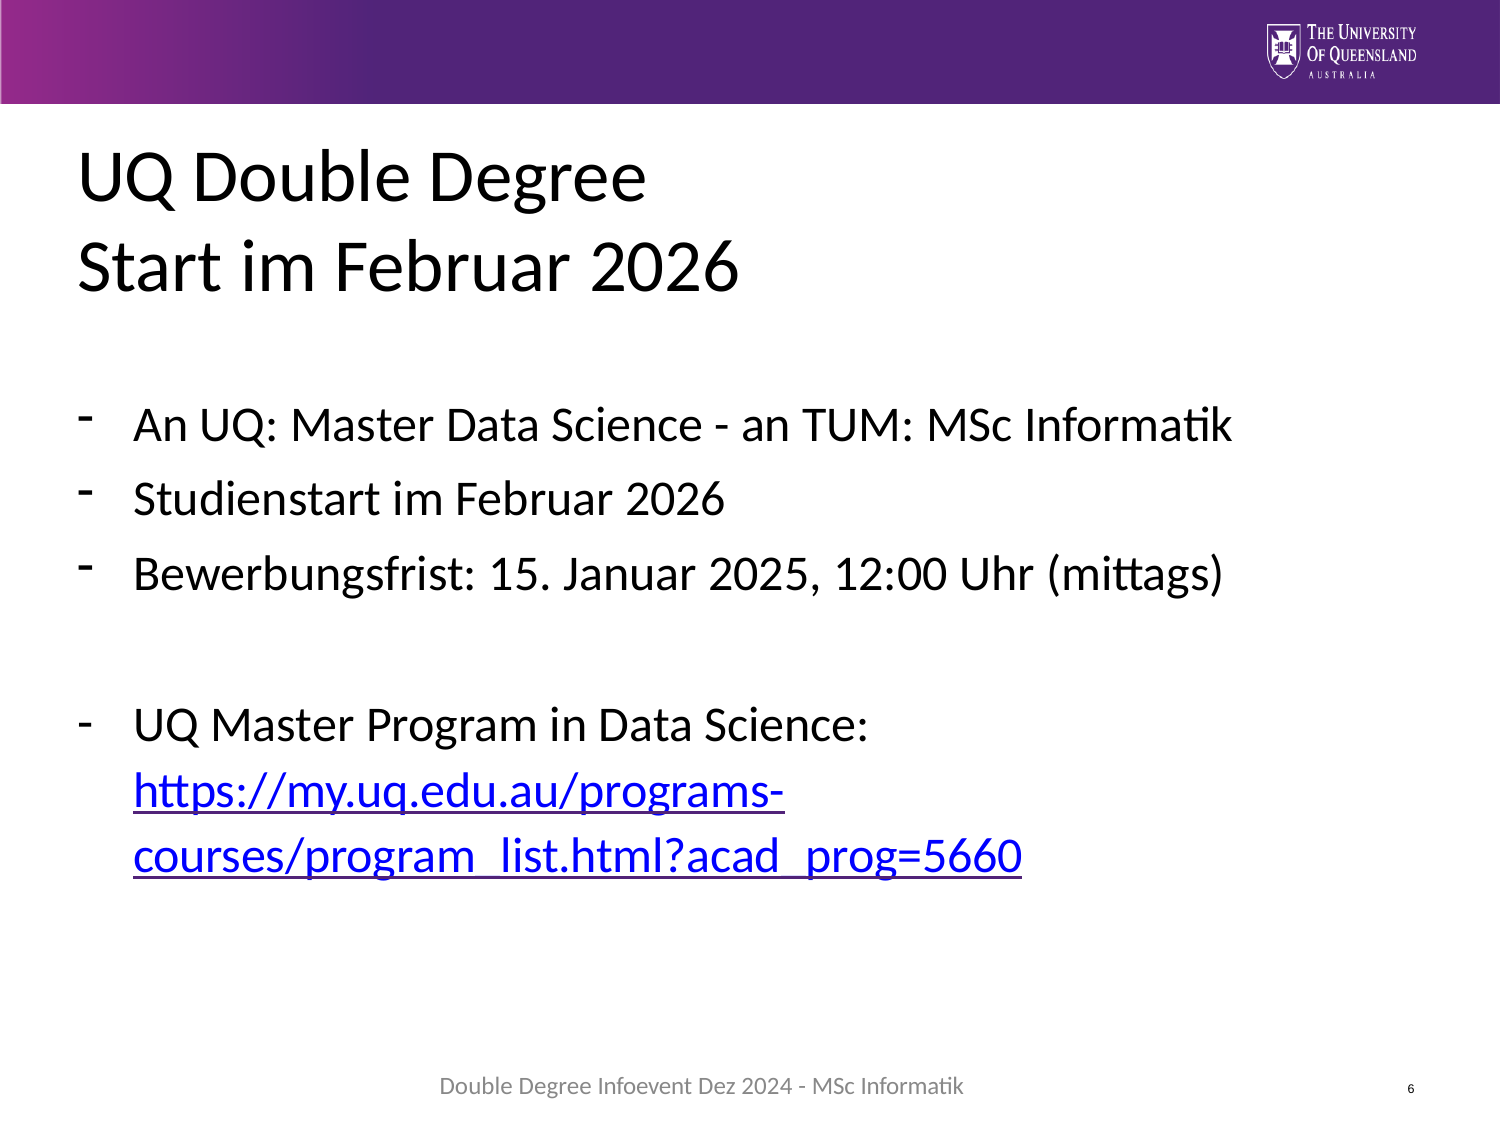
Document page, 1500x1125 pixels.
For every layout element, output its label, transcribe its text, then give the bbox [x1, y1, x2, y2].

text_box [0, 0, 1500, 104]
title UQ Double Degree Start im Februar 2026 [75, 125, 1463, 315]
text_box Double Degree Infoevent Dez 2024 - MSc Informatik [437, 1073, 970, 1100]
text_box 6 [1401, 1080, 1423, 1097]
text_box An UQ: Master Data Science - an TUM: MSc Informatik Studienstart im Februar 2026 Bewerbungsfrist: 15. Januar 2025, 12:00 Uhr (mittags) UQ Master Program in Data Science: https://my.uq.edu.au/programs- courses/program_list.html?acad_prog=5660 [74, 375, 1374, 883]
